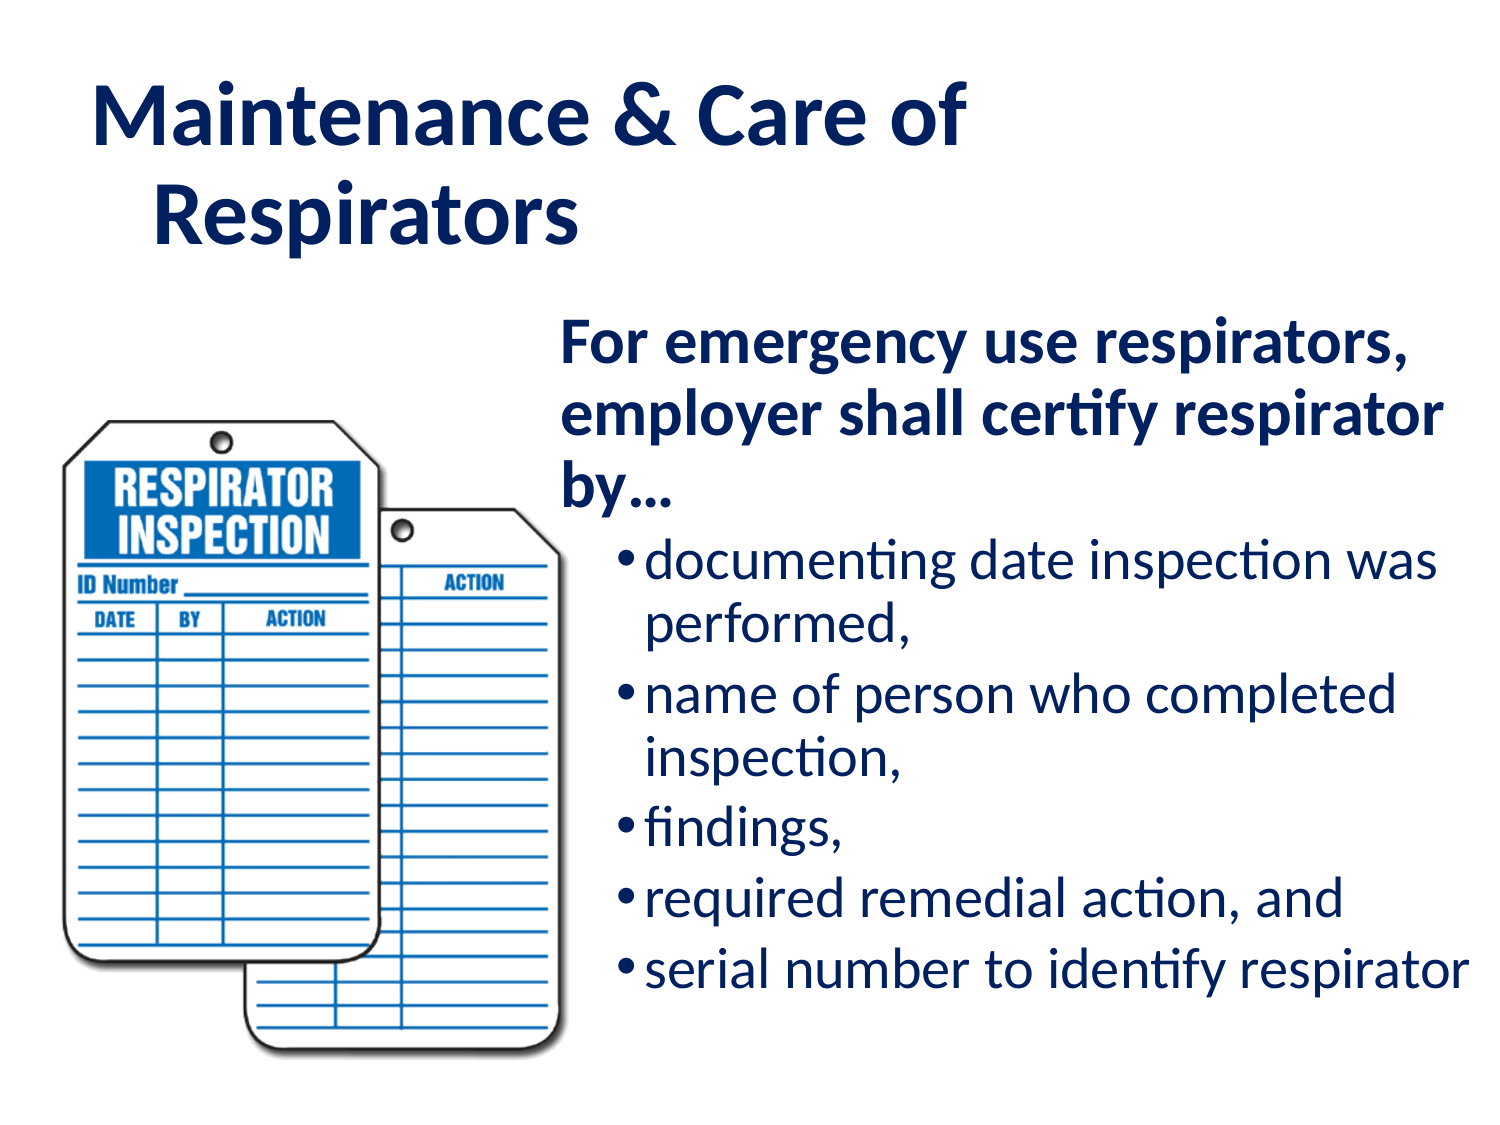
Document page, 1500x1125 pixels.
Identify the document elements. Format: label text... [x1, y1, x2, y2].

list For emergency use respirators, employer shall certify respirator by… documenting date inspection was performed, name of person who completed inspection, findings, required remedial action, and serial number to identify respirator [545, 298, 1500, 1041]
picture [34, 384, 590, 1087]
title Maintenance & Care of Respirators [75, 71, 1425, 260]
